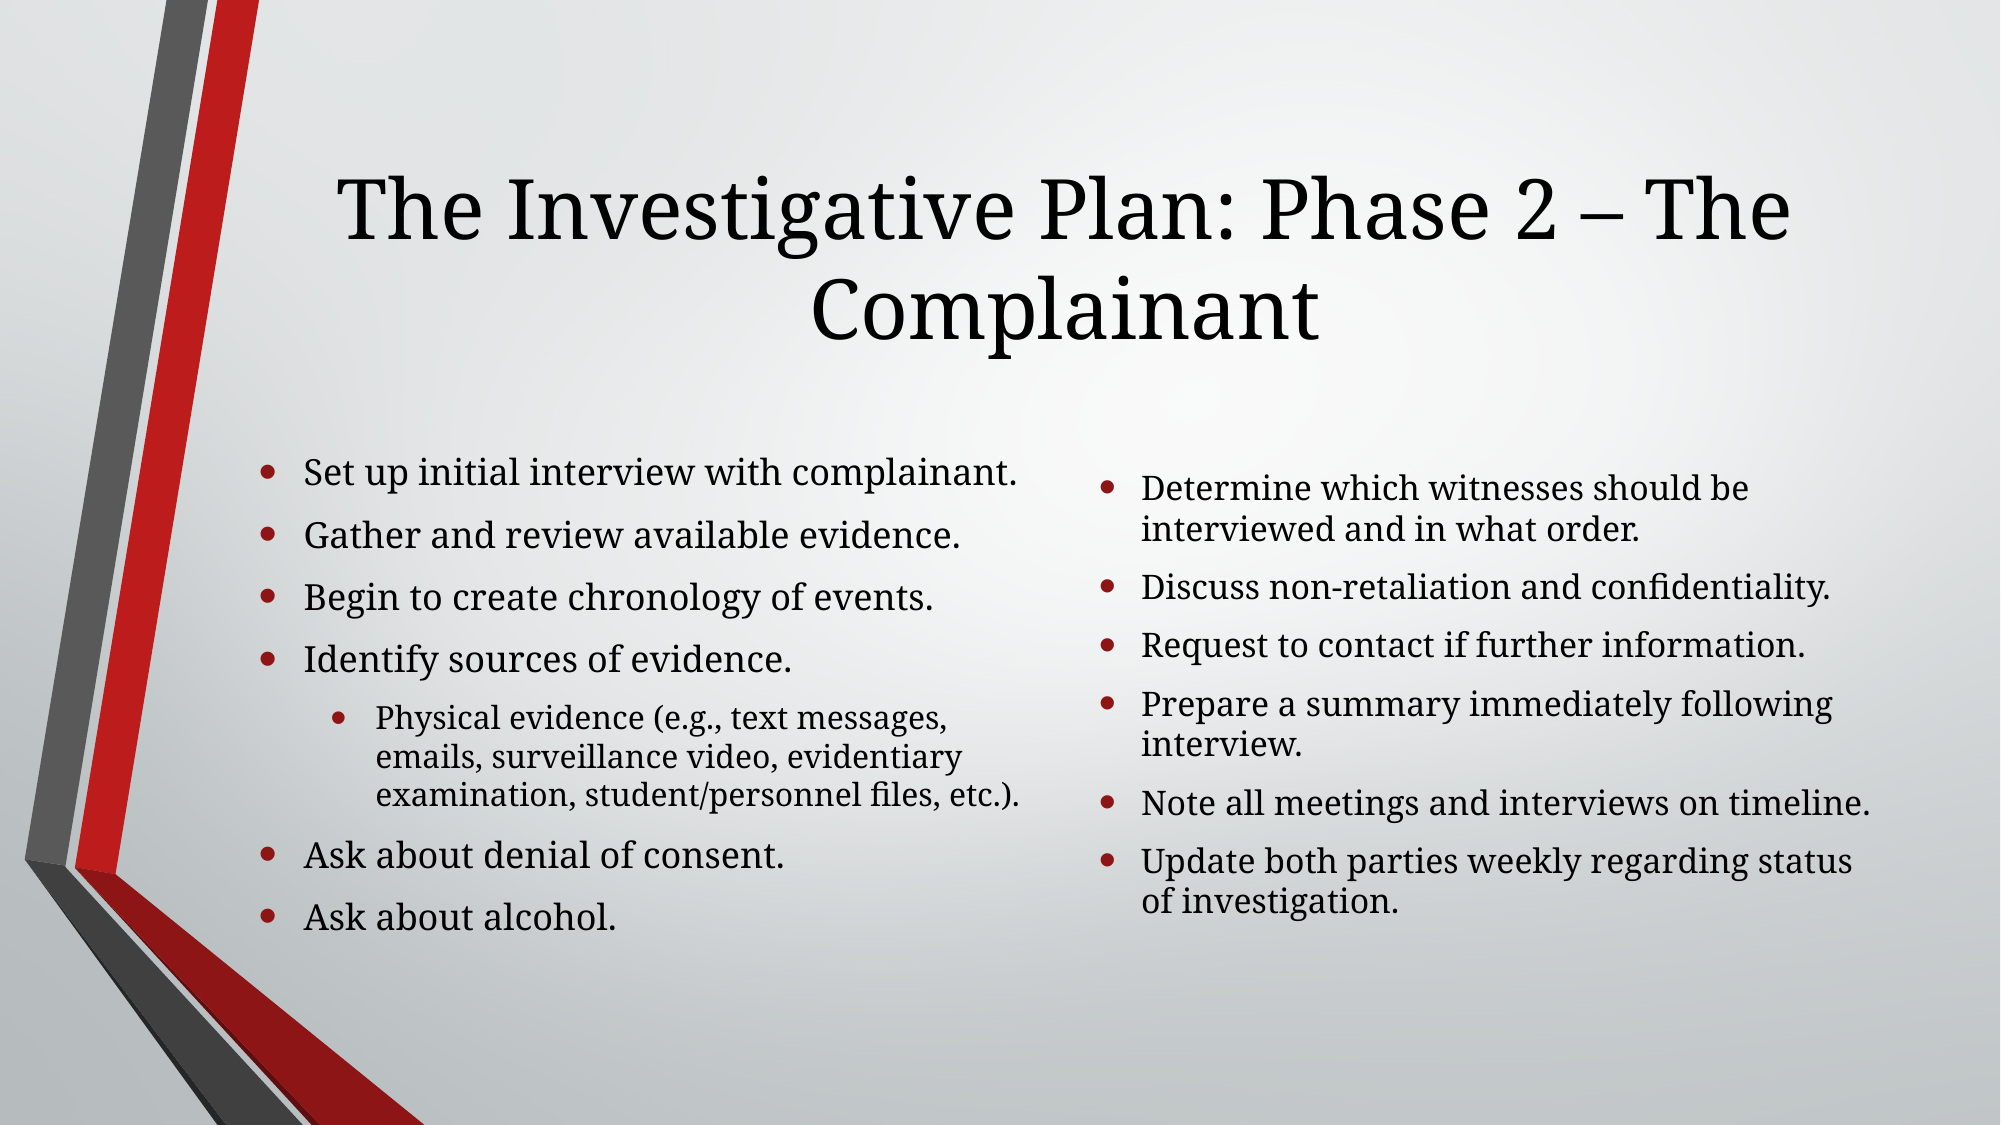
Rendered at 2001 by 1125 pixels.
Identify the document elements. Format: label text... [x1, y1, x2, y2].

list Determine which witnesses should be interviewed and in what order. Discuss non-retaliation and confidentiality. Request to contact if further information. Prepare a summary immediately following interview. Note all meetings and interviews on timeline. Update both parties weekly regarding status of investigation. [1083, 437, 1887, 950]
list Set up initial interview with complainant. Gather and review available evidence. Begin to create chronology of events. Identify sources of evidence. Physical evidence (e.g., text messages, emails, surveillance video, evidentiary examination, student/personnel files, etc.). Ask about denial of consent. Ask about alcohol. [243, 437, 1047, 950]
title The Investigative Plan: Phase 2 – The Complainant [243, 112, 1887, 400]
